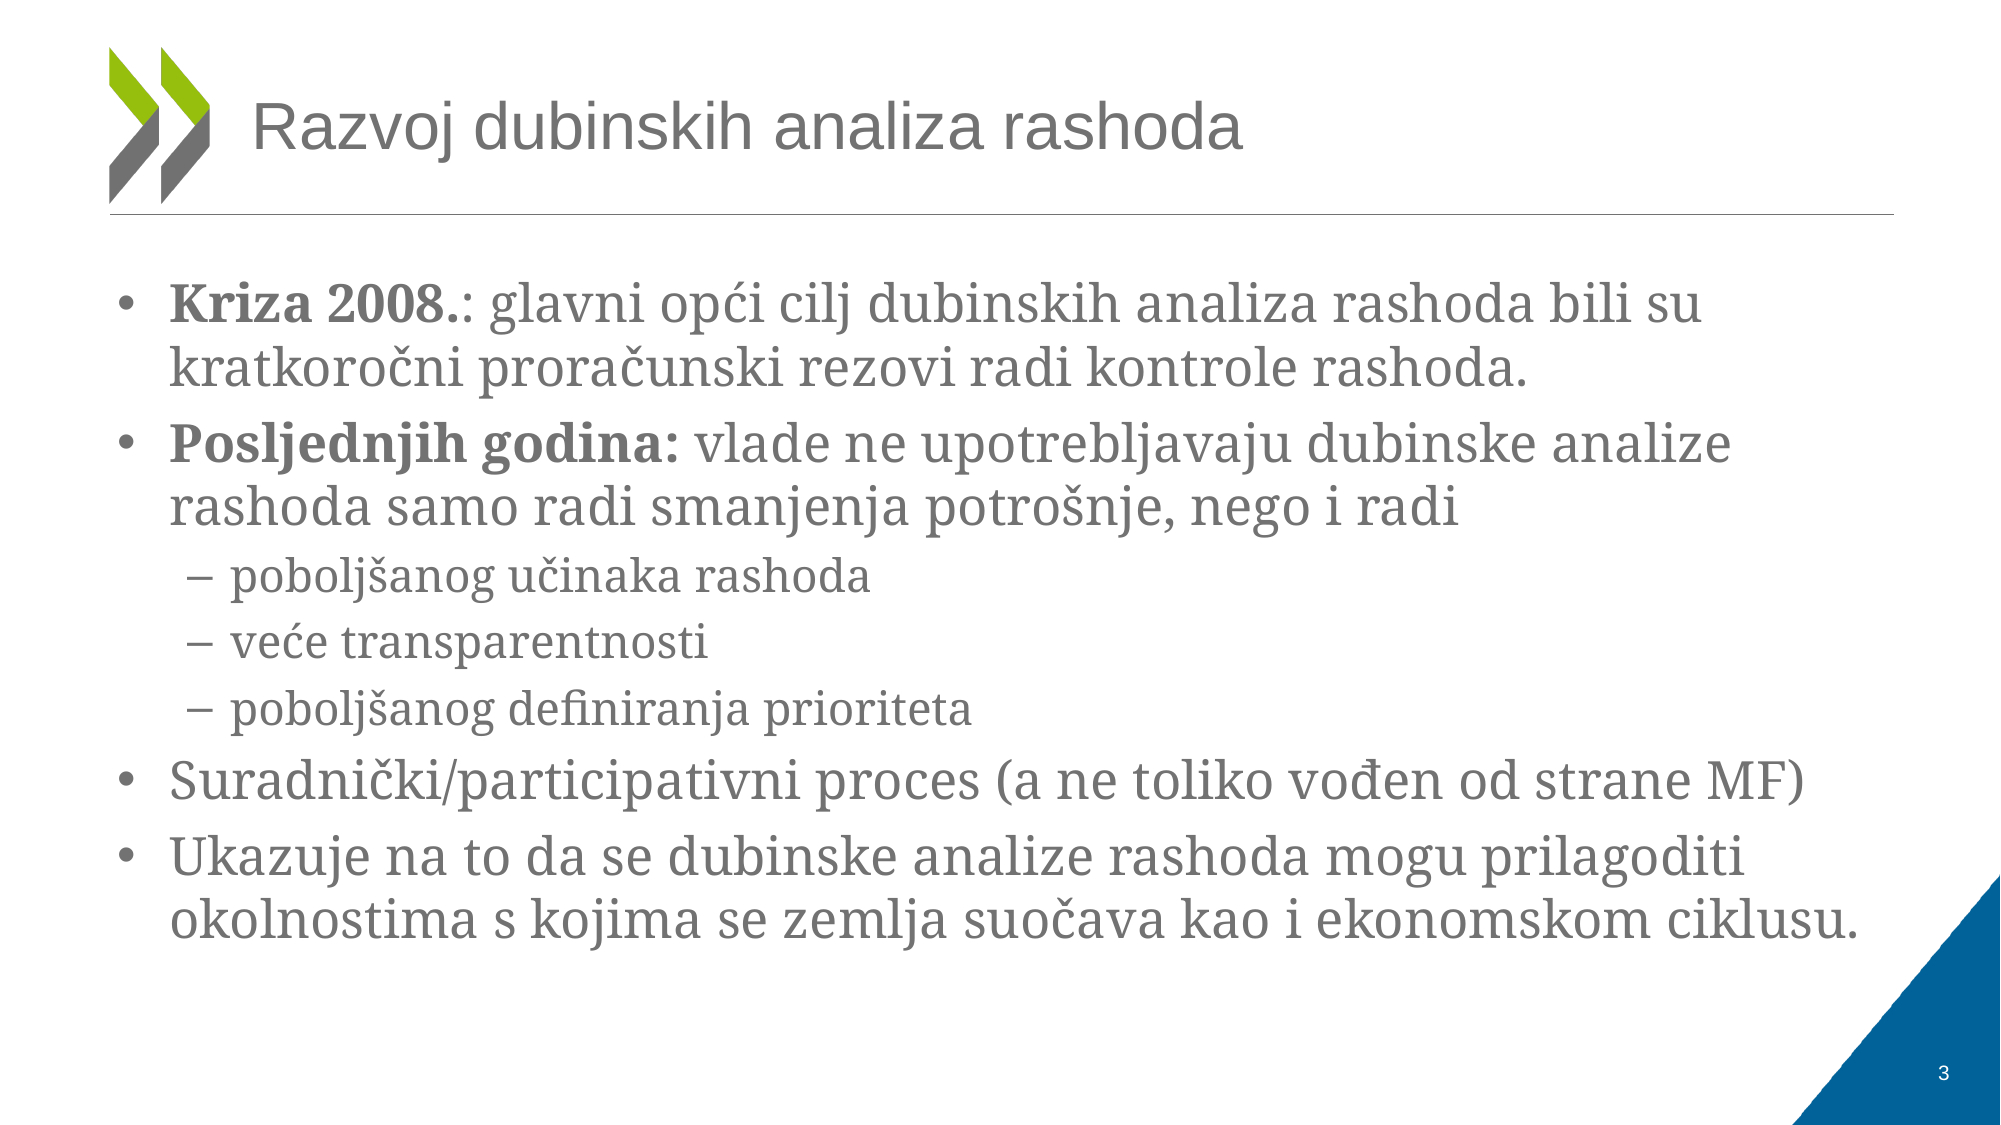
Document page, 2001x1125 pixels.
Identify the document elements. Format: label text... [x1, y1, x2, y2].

list Kriza 2008.: glavni opći cilj dubinskih analiza rashoda bili su kratkoročni proračunski rezovi radi kontrole rashoda. Posljednjih godina: vlade ne upotrebljavaju dubinske analize rashoda samo radi smanjenja potrošnje, nego i radi poboljšanog učinaka rashoda veće transparentnosti poboljšanog definiranja prioriteta Suradnički/participativni proces (a ne toliko vođen od strane MF) Ukazuje na to da se dubinske analize rashoda mogu prilagoditi okolnostima s kojima se zemlja suočava kao i ekonomskom ciklusu. [102, 262, 1900, 1006]
picture [1792, 874, 2000, 1125]
title Razvoj dubinskih analiza rashoda [236, 38, 1859, 207]
slide_number 3 [1889, 1051, 1965, 1092]
